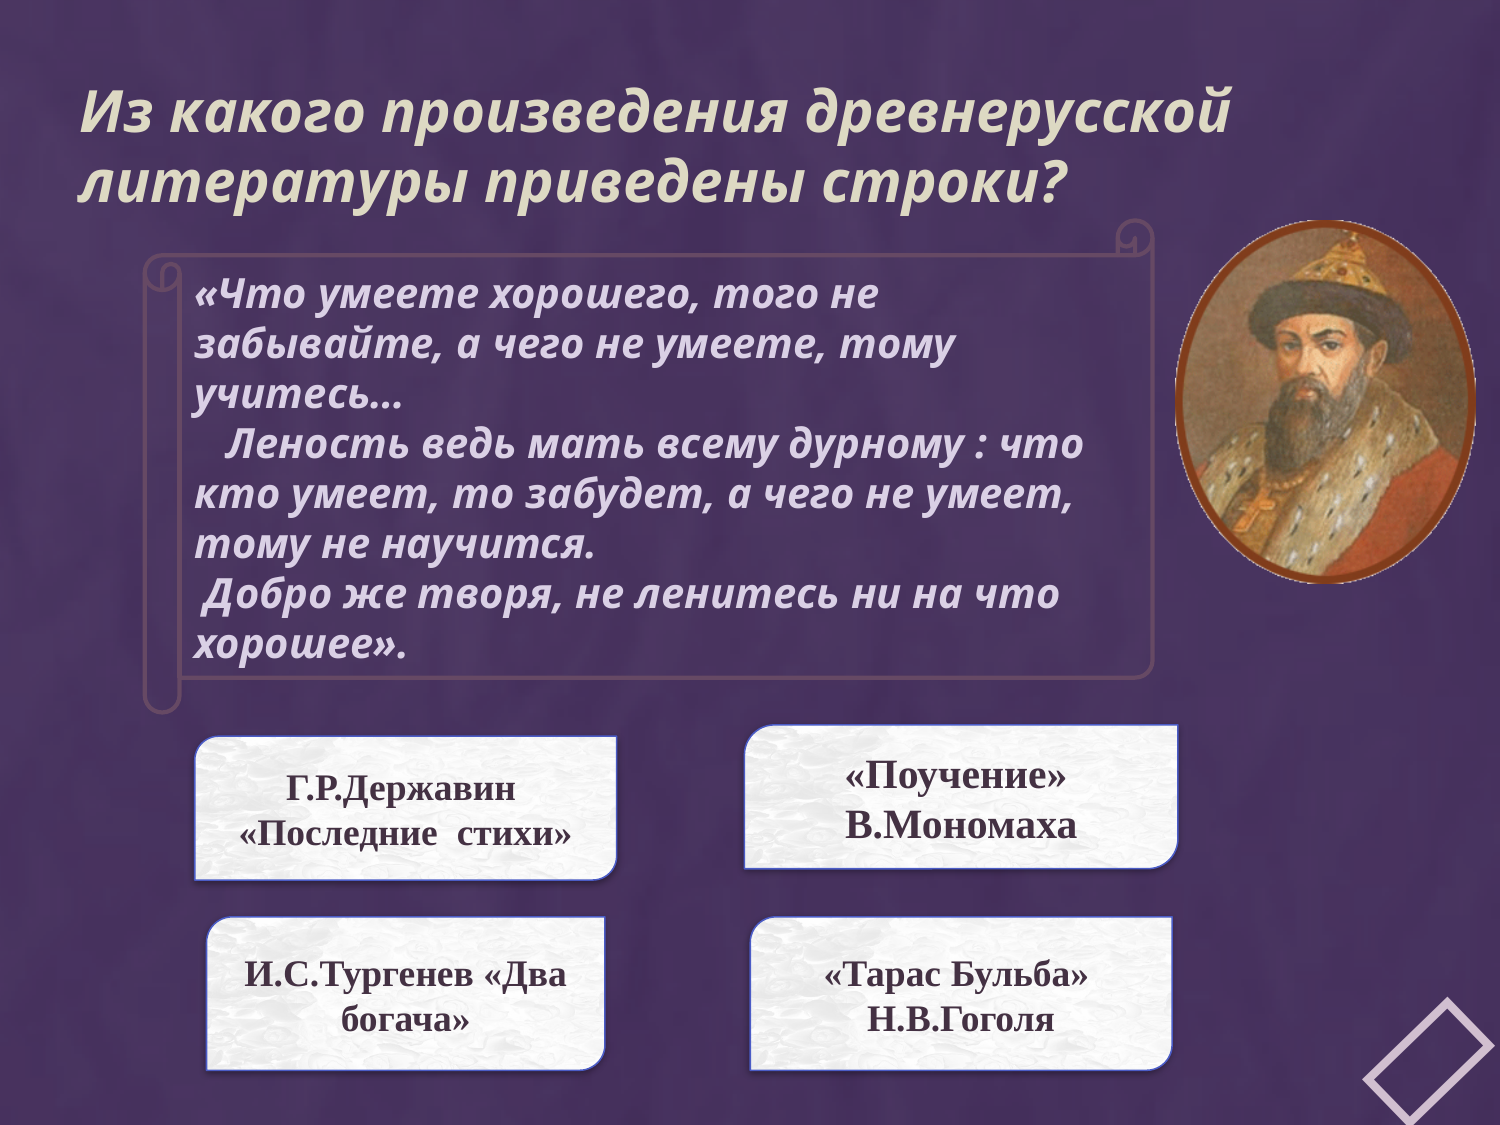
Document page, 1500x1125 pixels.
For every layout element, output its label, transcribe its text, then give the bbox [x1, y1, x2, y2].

text_box И.С.Тургенев «Два богача» [205, 916, 606, 1072]
text_box Из какого произведения древнерусской литературы приведены строки? [64, 66, 1363, 221]
text_box «Поучение» В.Мономаха [743, 724, 1179, 870]
text_box «Тарас Бульба» Н.В.Гоголя [749, 916, 1173, 1072]
text_box Г.Р.Державин «Последние стихи» [193, 735, 618, 881]
picture [1174, 220, 1476, 584]
text_box «Что умеете хорошего, того не забывайте, а чего не умеете, тому учитесь… Леность ведь мать всему дурному : что кто умеет, то забудет, а чего не умеет, тому не научится. Добро же творя, не ленитесь ни на что хорошее». [142, 221, 1155, 715]
